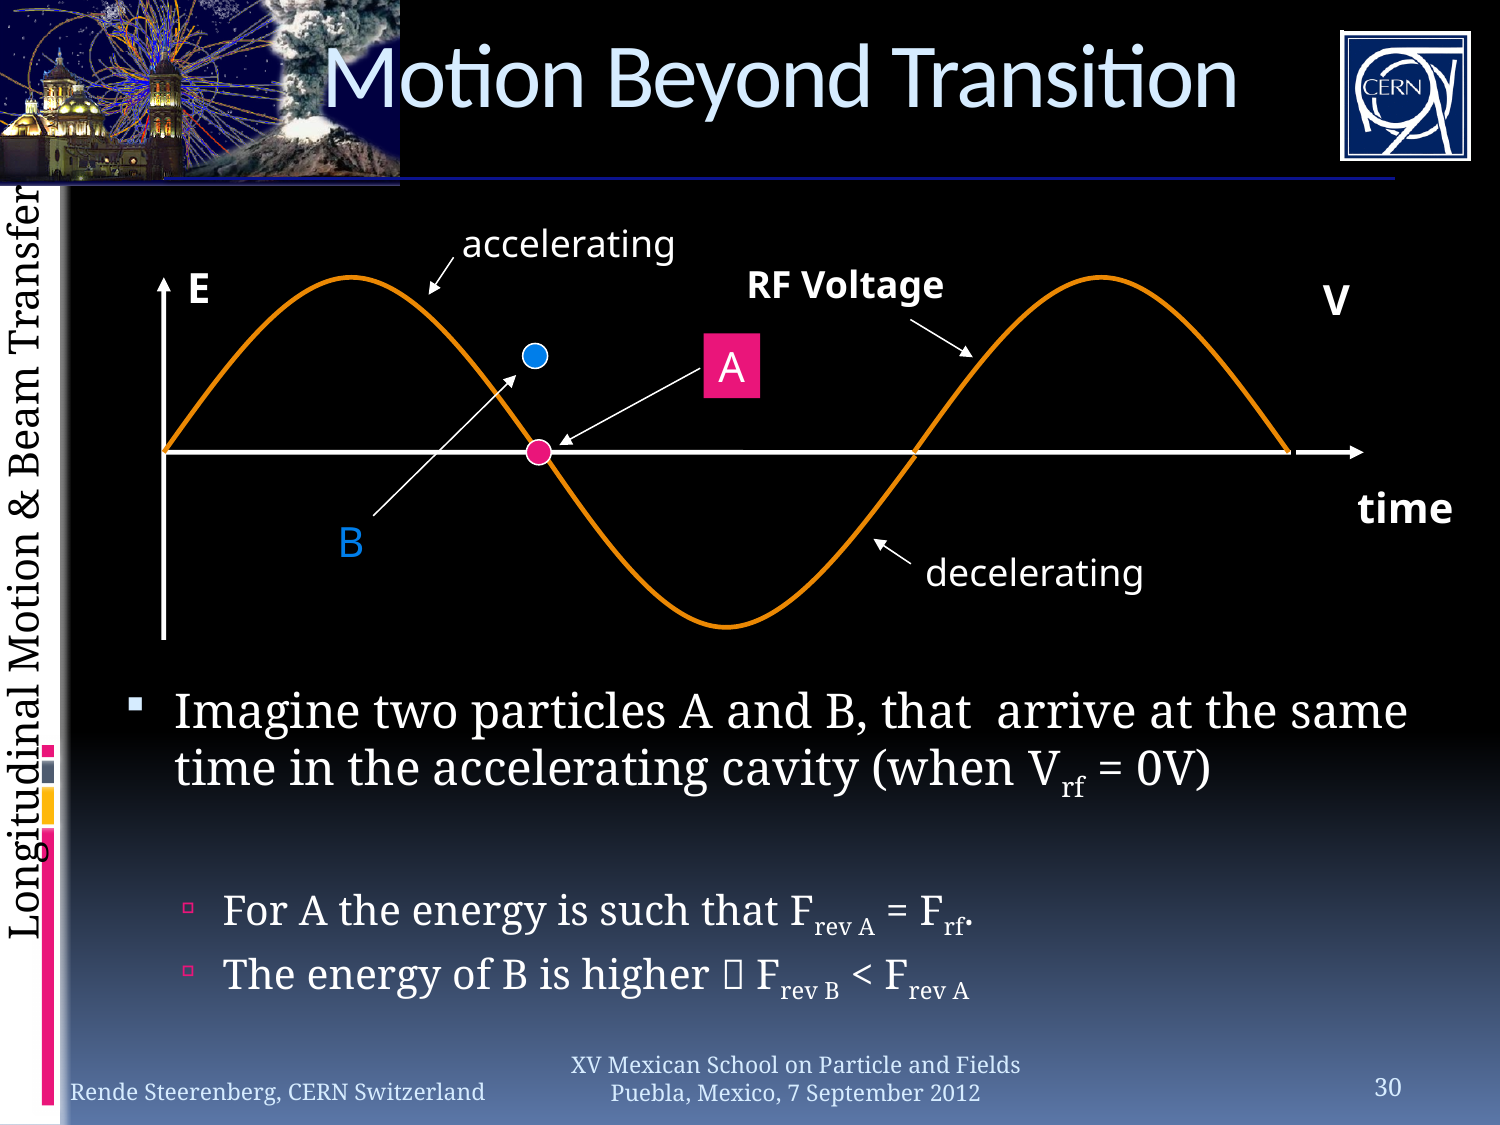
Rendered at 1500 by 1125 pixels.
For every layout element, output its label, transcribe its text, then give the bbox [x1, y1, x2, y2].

title Motion Beyond Transition [409, 8, 1363, 159]
list Imagine two particles A and B, that arrive at the same time in the accelerating cavity (when Vrf = 0V) For A the energy is such that Frev A = Frf. The energy of B is higher  Frev B < Frev A [100, 673, 1452, 1013]
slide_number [549, 1053, 1043, 1114]
picture [0, 0, 400, 187]
text_box Longitudinal Motion & Beam Transfer [0, 196, 55, 1125]
slide_number 30 [1359, 1052, 1488, 1113]
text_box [163, 253, 1465, 641]
footer Rende Steerenberg, CERN Switzerland [55, 1052, 514, 1113]
picture [1340, 30, 1471, 162]
text_box accelerating [447, 212, 692, 246]
text_box [1337, 27, 1363, 159]
